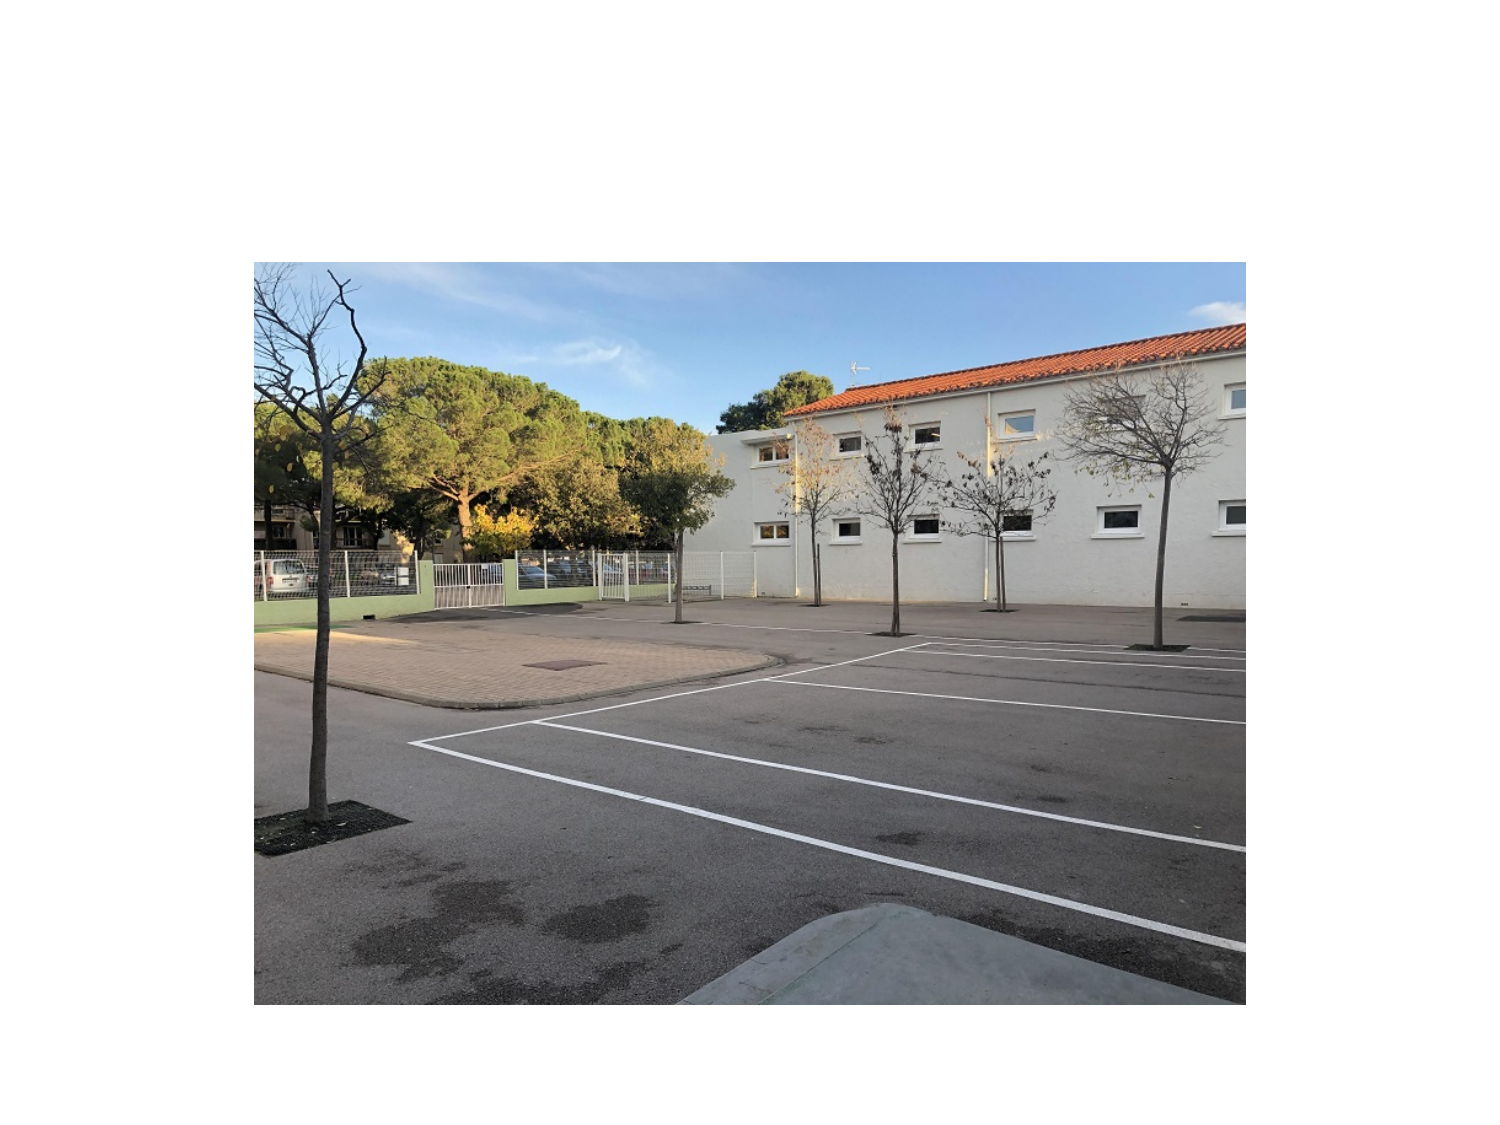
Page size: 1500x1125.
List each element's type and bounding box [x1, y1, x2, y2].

list [254, 262, 1246, 1006]
